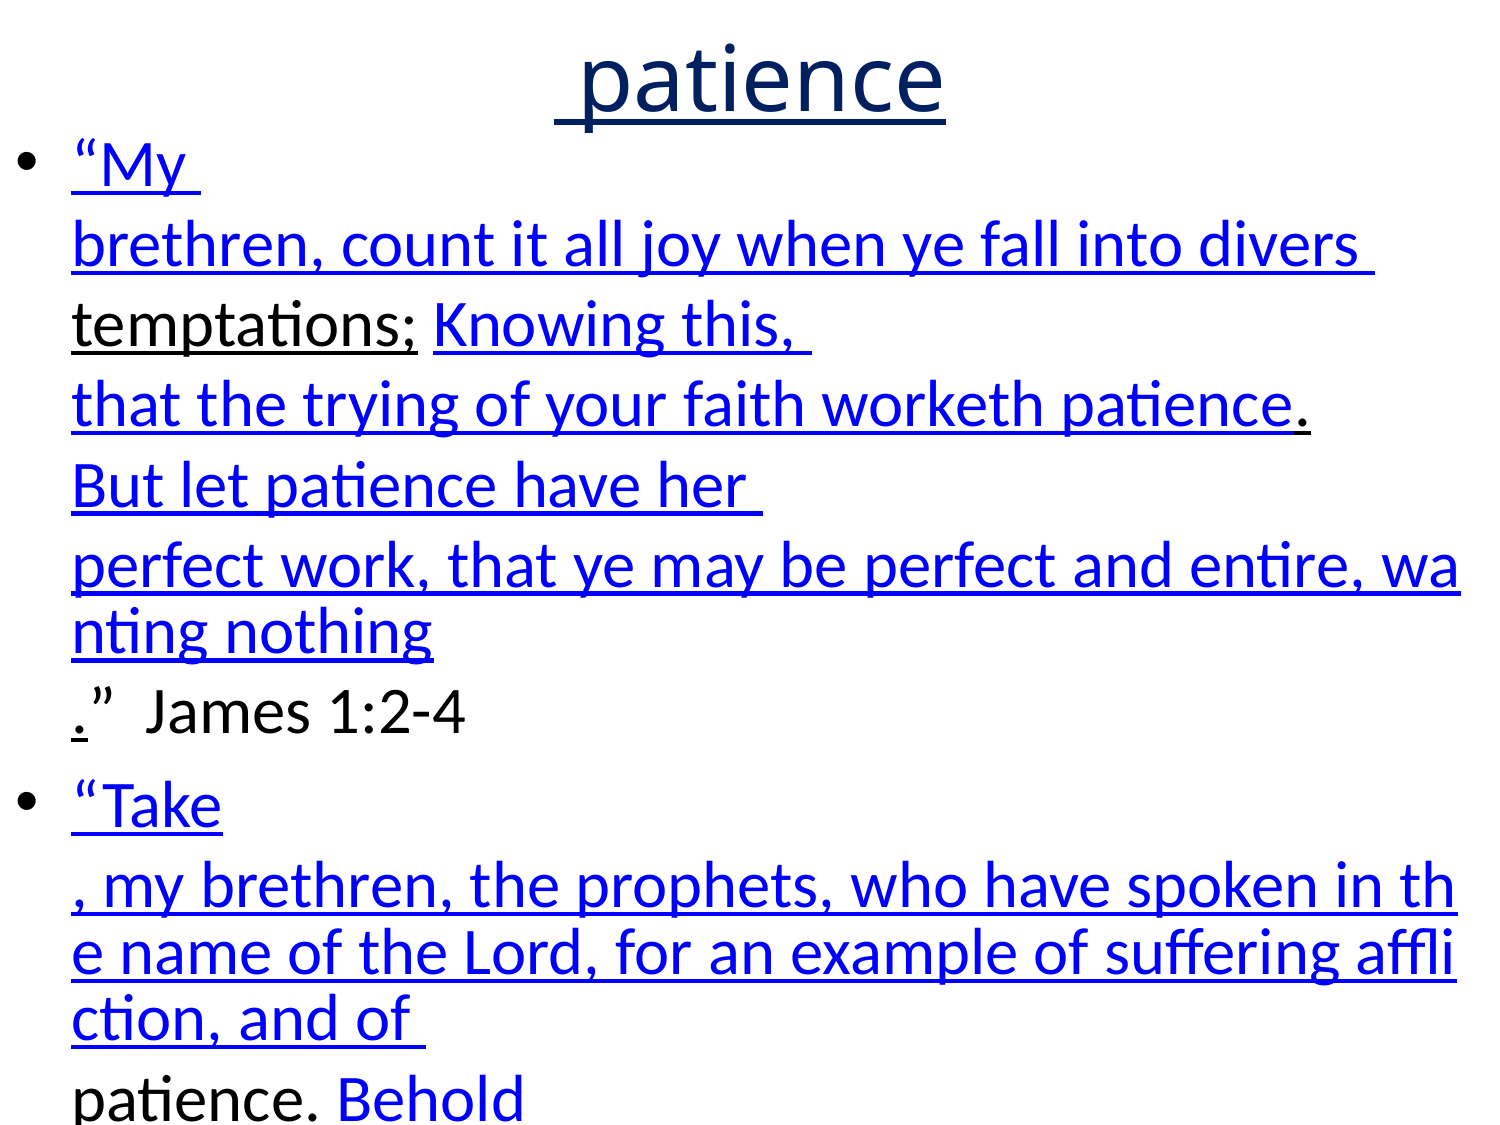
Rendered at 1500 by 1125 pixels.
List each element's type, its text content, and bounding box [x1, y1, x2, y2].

list “My brethren, count it all joy when ye fall into divers temptations; Knowing this, that the trying of your faith worketh patience. But let patience have her perfect work, that ye may be perfect and entire, wanting nothing.” James 1:2-4 “Take, my brethren, the prophets, who have spoken in the name of the Lord, for an example of suffering affliction, and of patience. Behold, we count them happy which endure. Ye have heard of the patience of Job, and have seen the end of the Lord; that the Lord is very pitiful, and of tender mercy.” James 5:10,11 [0, 112, 1500, 1125]
title patience [75, 0, 1425, 112]
